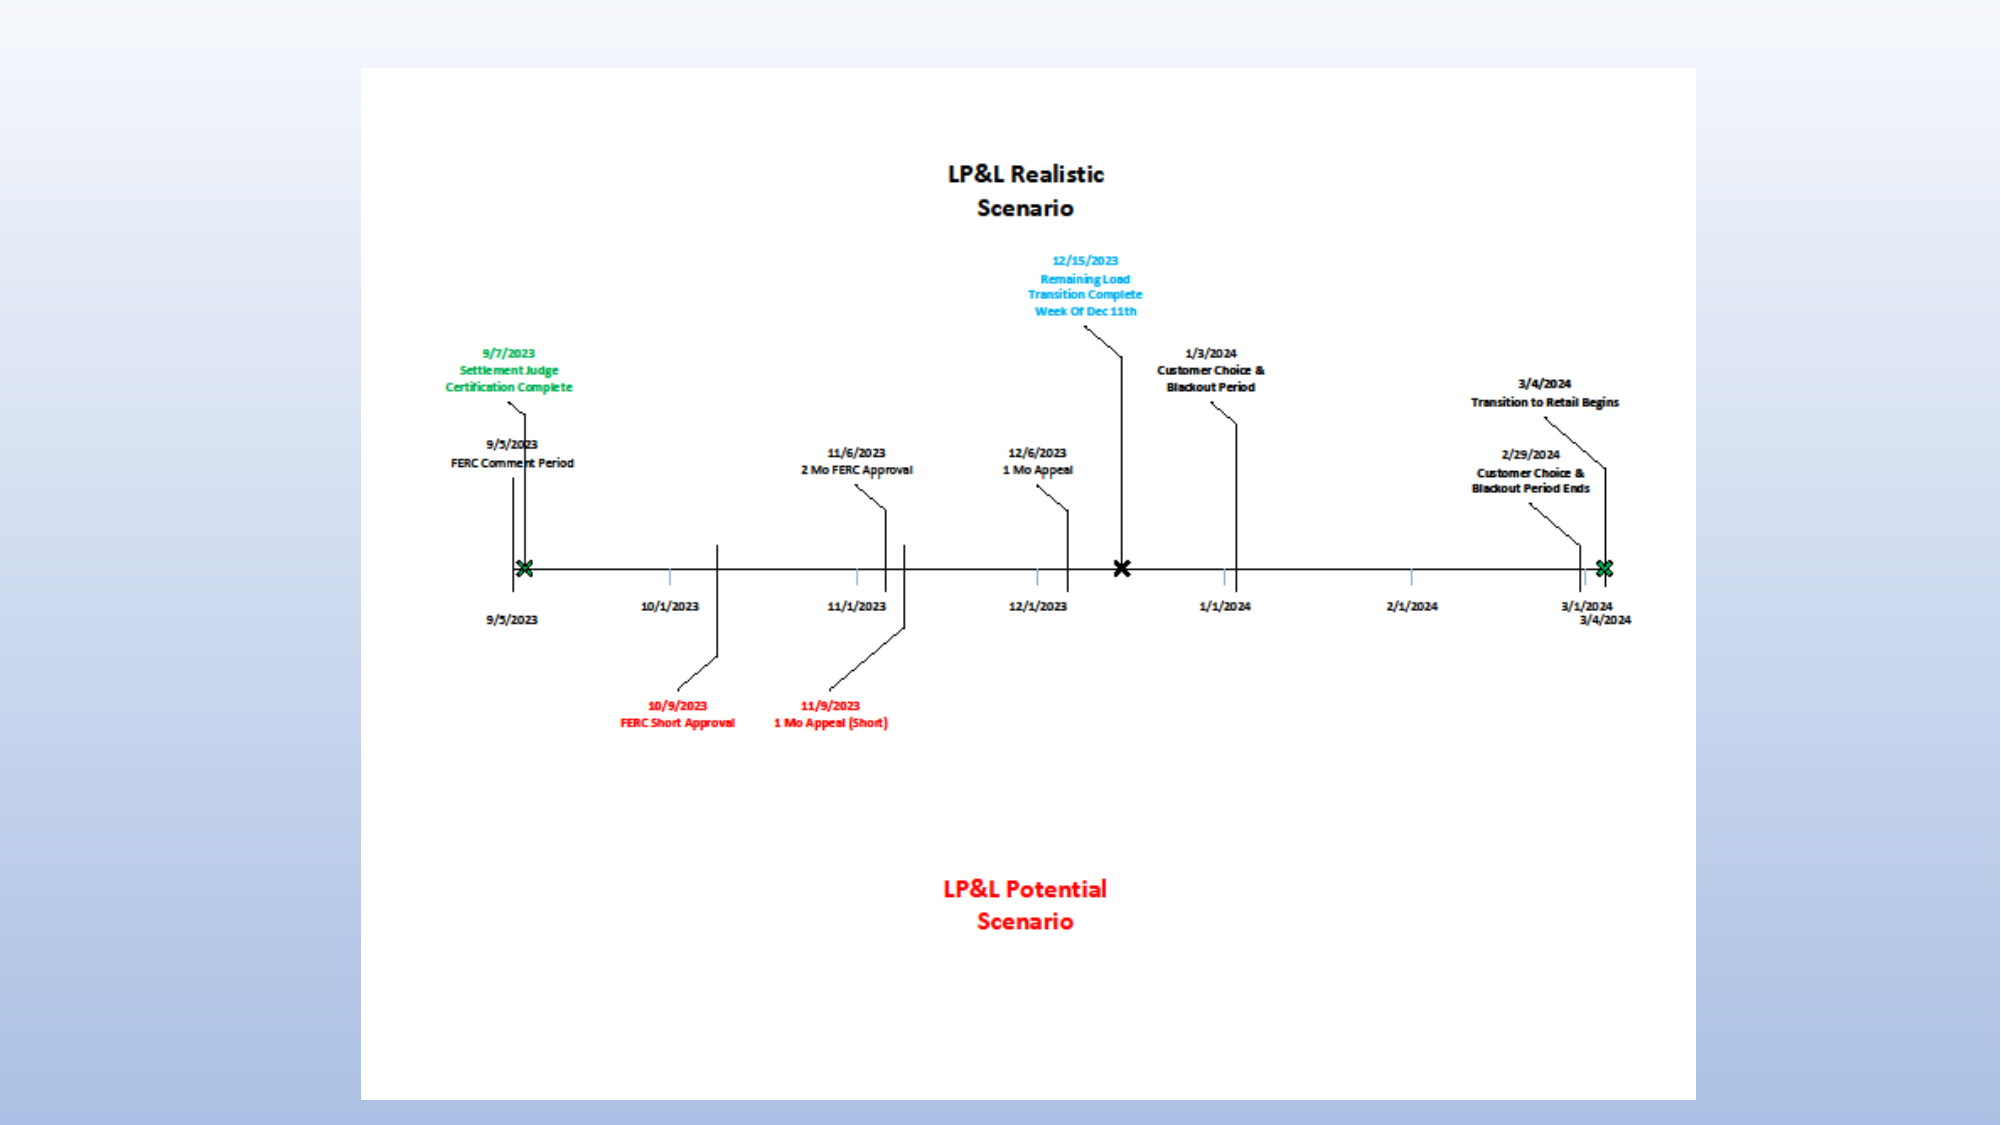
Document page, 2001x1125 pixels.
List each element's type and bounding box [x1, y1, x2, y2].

text_box [360, 68, 1696, 1100]
